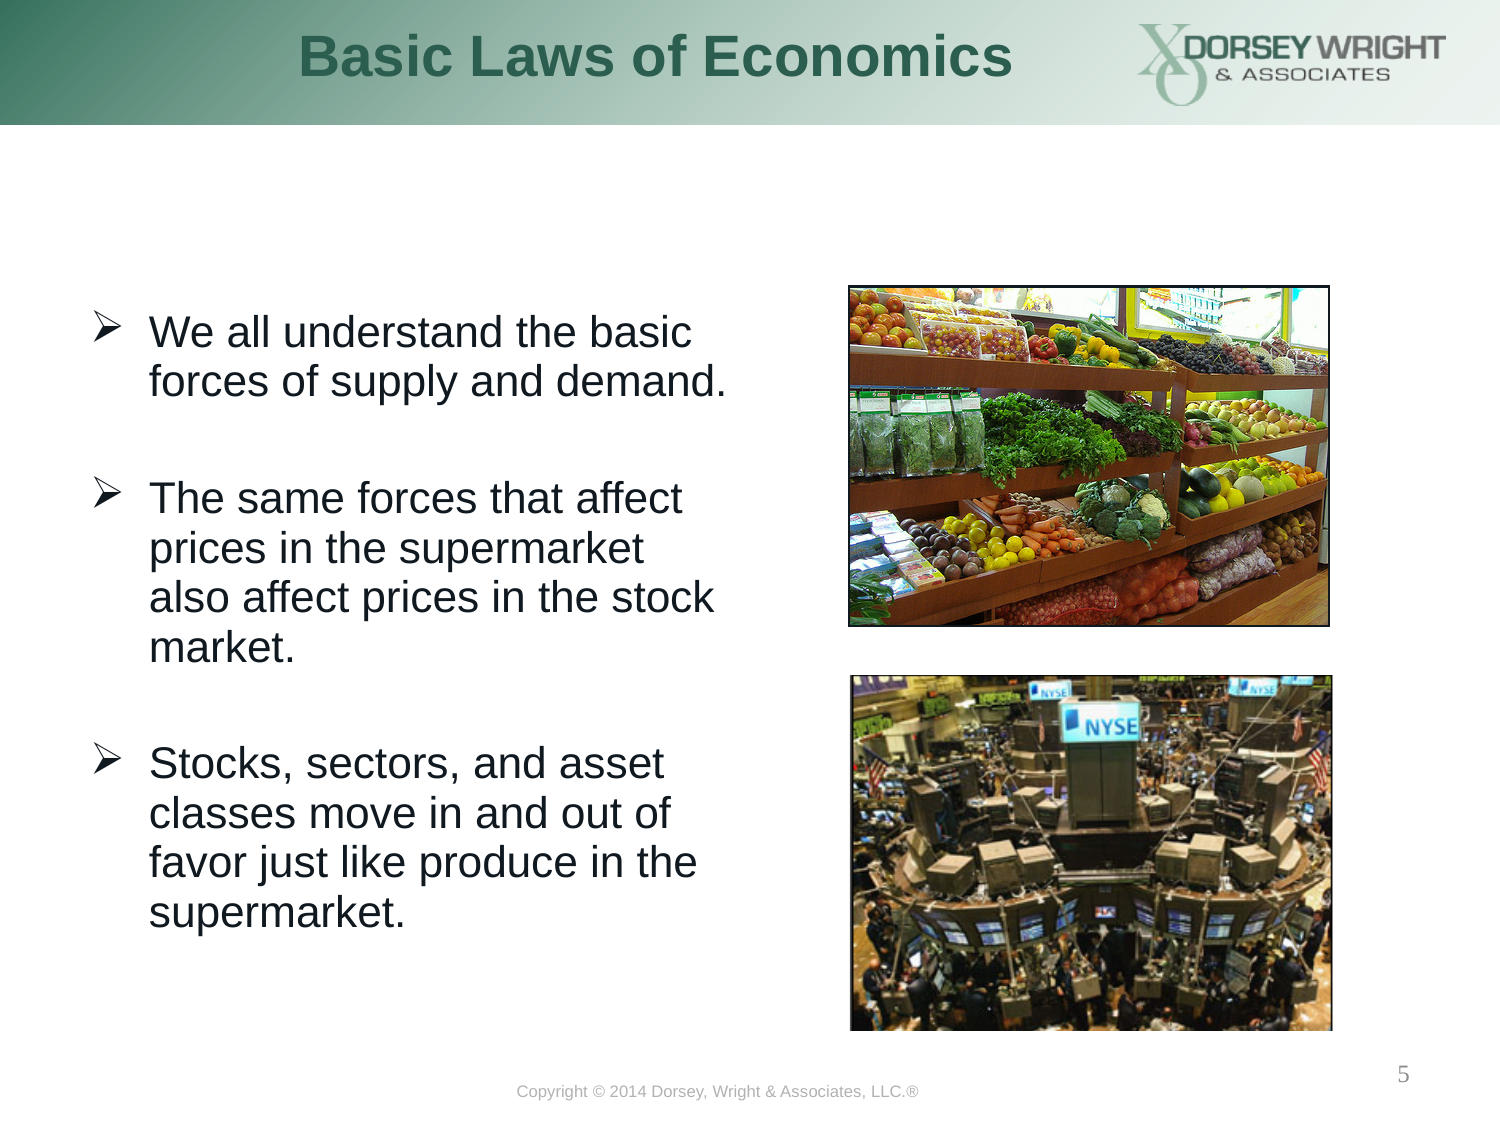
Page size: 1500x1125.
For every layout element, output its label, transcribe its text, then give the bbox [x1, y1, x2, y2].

picture [849, 287, 1329, 626]
footer Copyright © 2014 Dorsey, Wright & Associates, LLC.® [211, 1060, 1225, 1121]
text_box Basic Laws of Economics [137, 10, 1175, 96]
picture [1364, 24, 1446, 106]
subtitle We all understand the basic forces of supply and demand. The same forces that affect prices in the supermarket also affect prices in the stock market. Stocks, sectors, and asset classes move in and out of favor just like produce in the supermarket. [75, 299, 750, 1000]
slide_number 5 [1074, 1042, 1425, 1103]
picture [849, 674, 1334, 1032]
